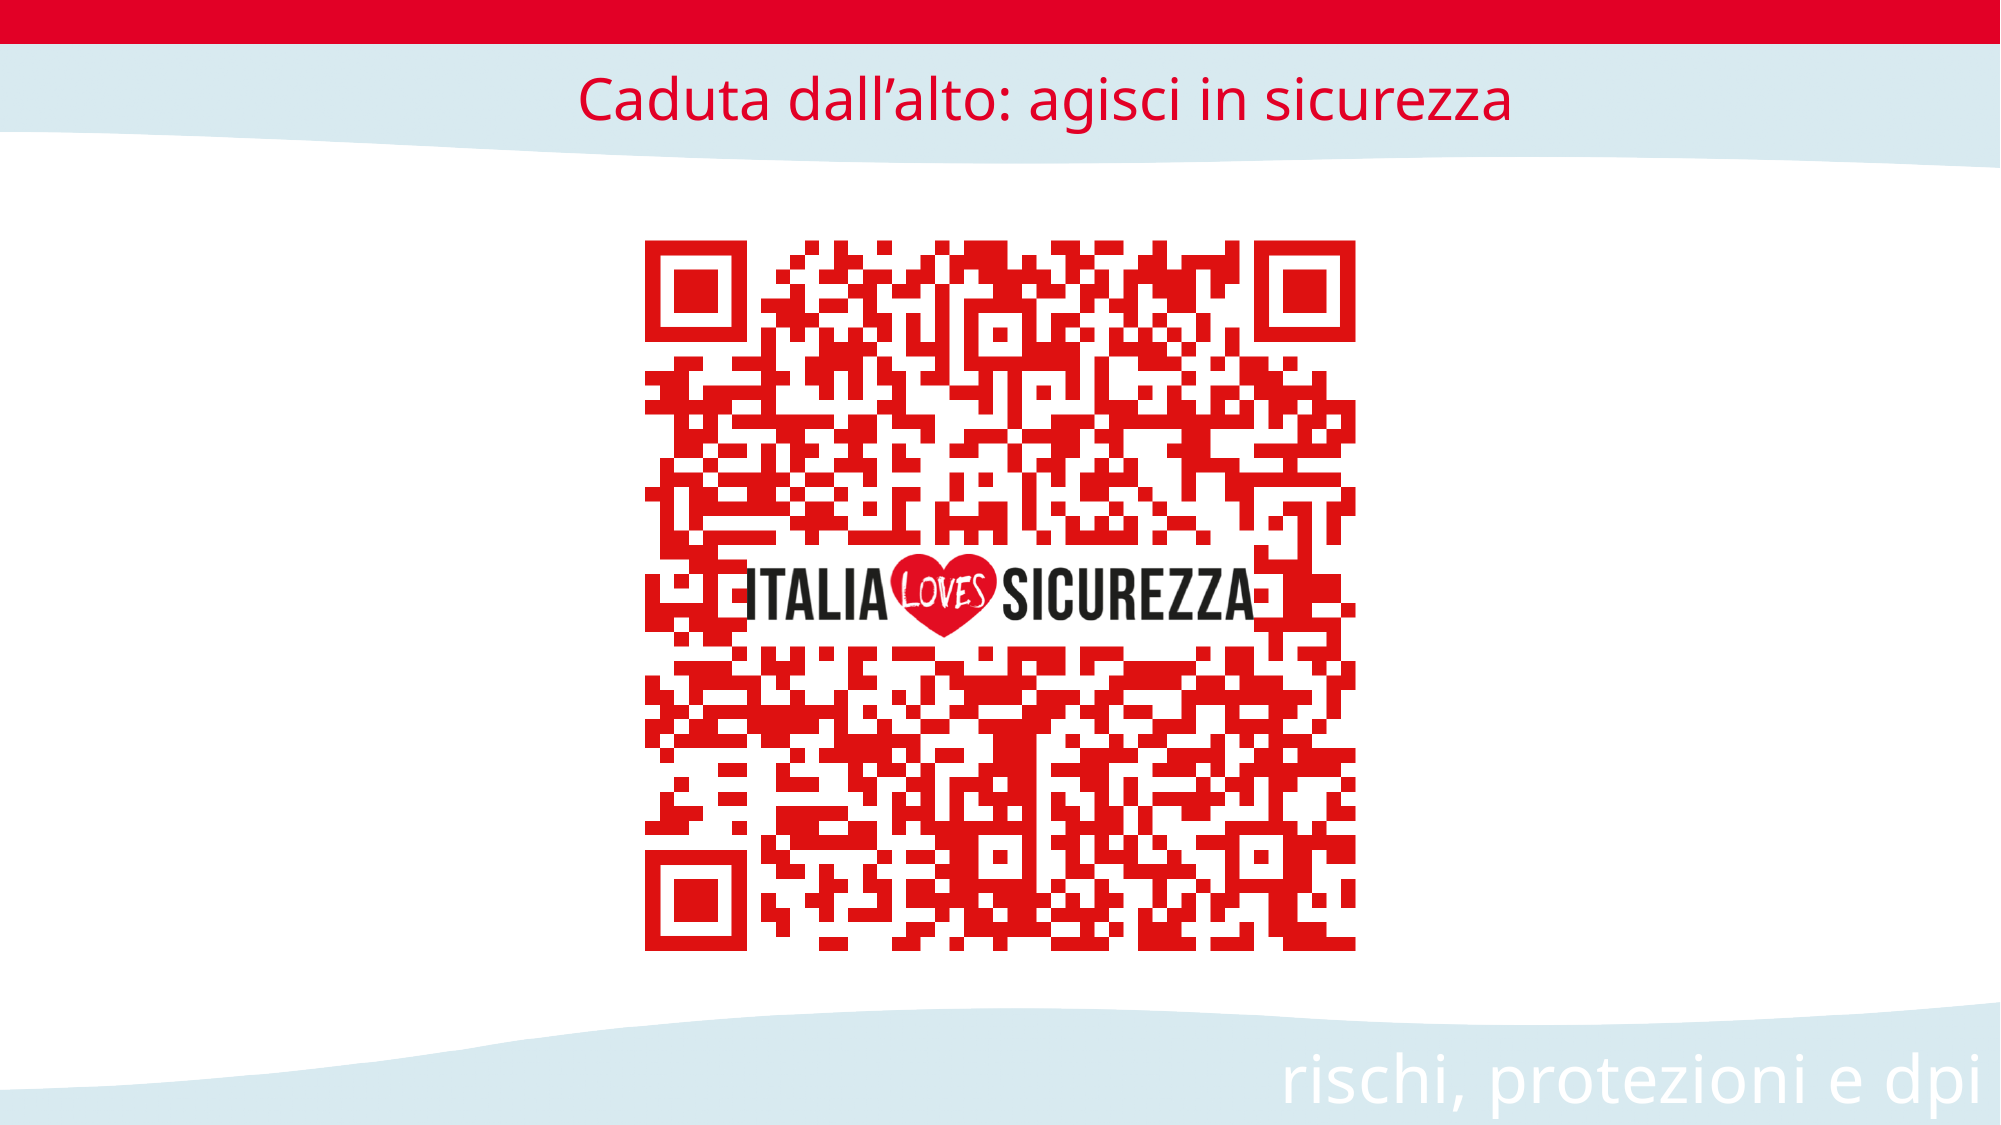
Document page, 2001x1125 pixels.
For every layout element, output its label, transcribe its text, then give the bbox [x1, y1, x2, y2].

picture [616, 211, 1384, 980]
picture [0, 1002, 2001, 1125]
picture [0, 44, 2000, 168]
text_box Caduta dall’alto: agisci in sicurezza [217, 39, 1890, 162]
text_box rischi, protezioni e dpi [999, 1029, 2000, 1125]
